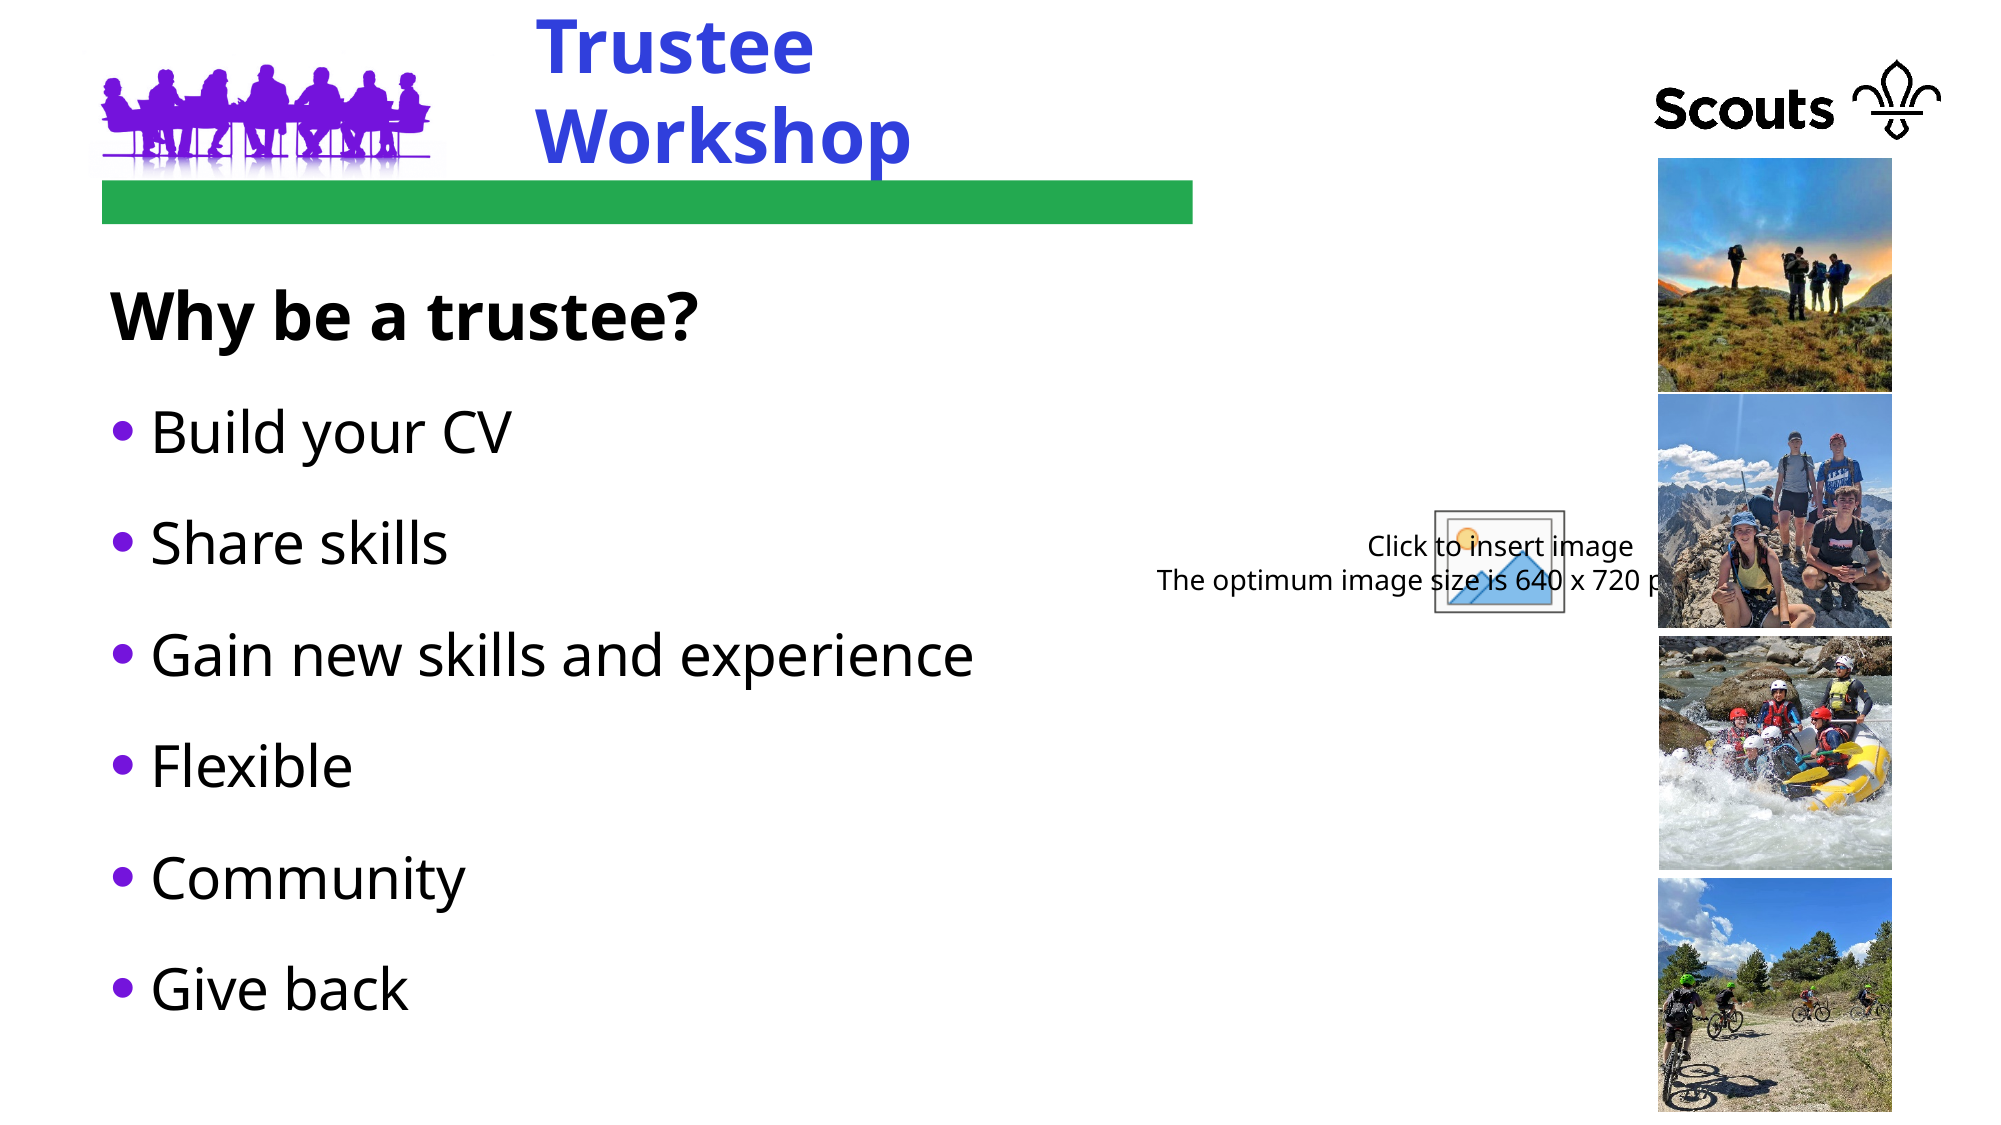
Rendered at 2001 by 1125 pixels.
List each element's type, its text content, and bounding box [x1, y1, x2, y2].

text_box [102, 180, 994, 225]
picture [999, 0, 2000, 1125]
picture [9, 46, 528, 184]
list Why be a trustee? Build your CV Share skills Gain new skills and experience Flexible Community Give back [108, 265, 994, 1005]
text_box Trustee Workshop [533, 0, 997, 179]
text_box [1658, 158, 1892, 1112]
